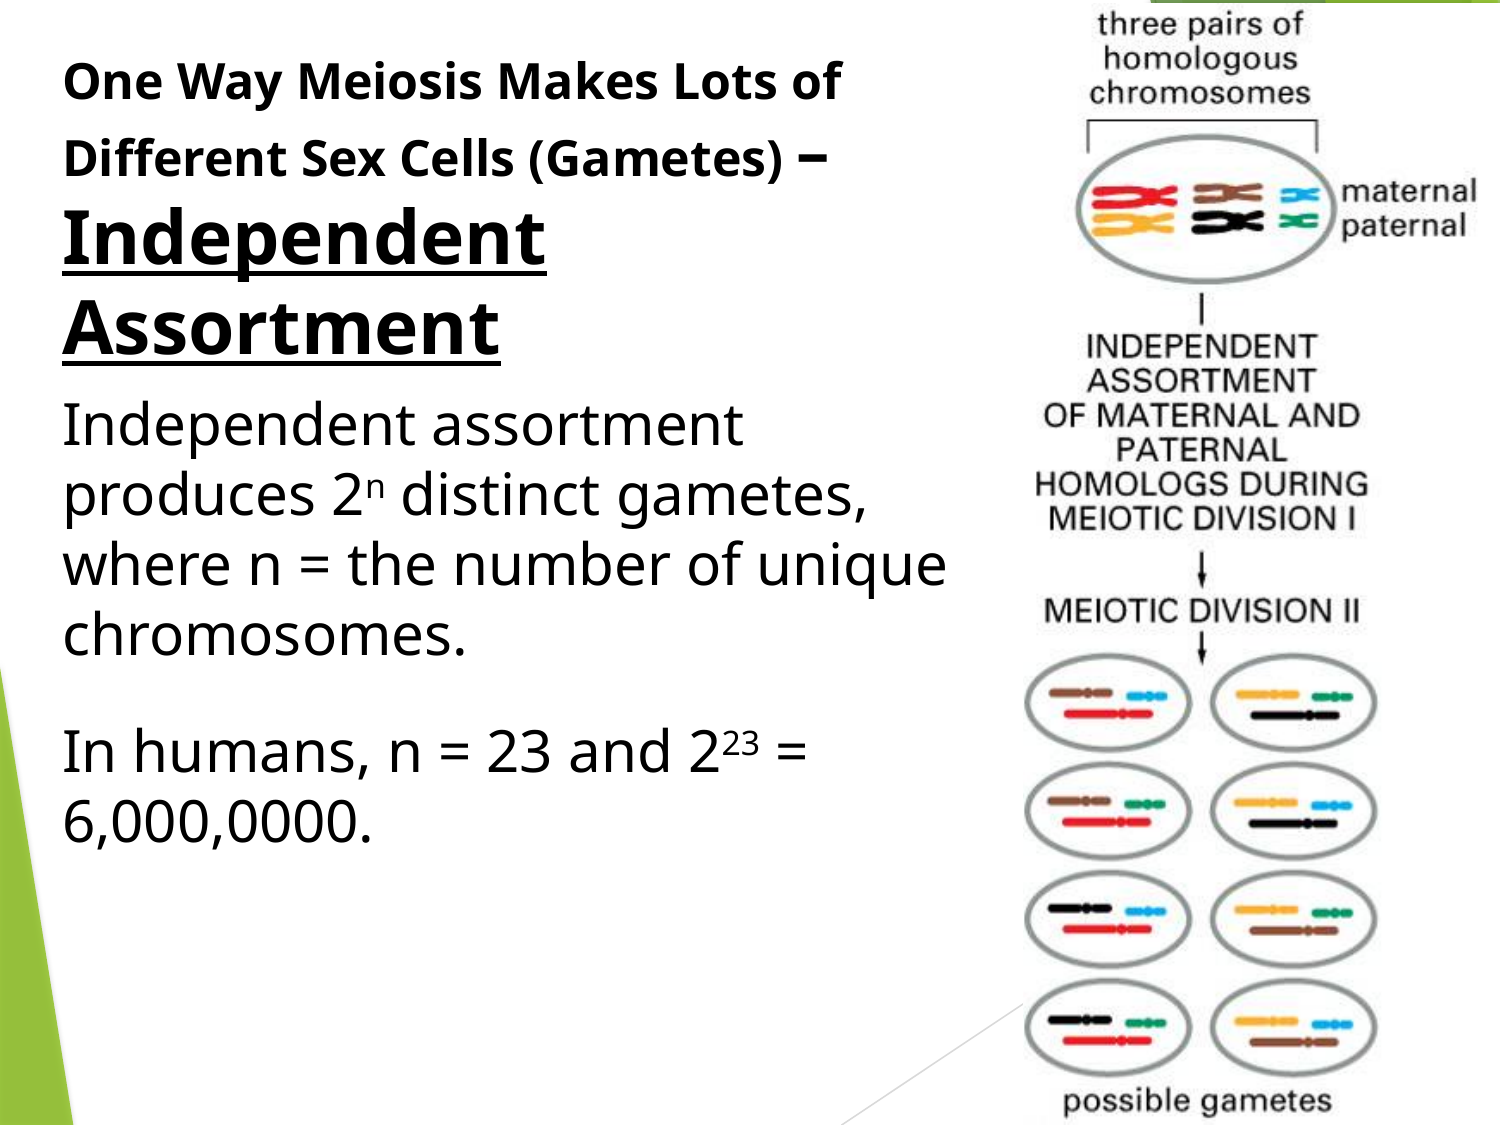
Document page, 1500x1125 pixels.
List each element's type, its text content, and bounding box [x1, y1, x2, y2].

text_box In humans, n = 23 and 223 = 6,000,0000. [47, 706, 988, 862]
picture [1023, 3, 1500, 1125]
text_box One Way Meiosis Makes Lots of Different Sex Cells (Gametes) – Independent Assortment [47, 42, 988, 378]
text_box Independent assortment produces 2n distinct gametes, where n = the number of unique chromosomes. [47, 379, 988, 675]
